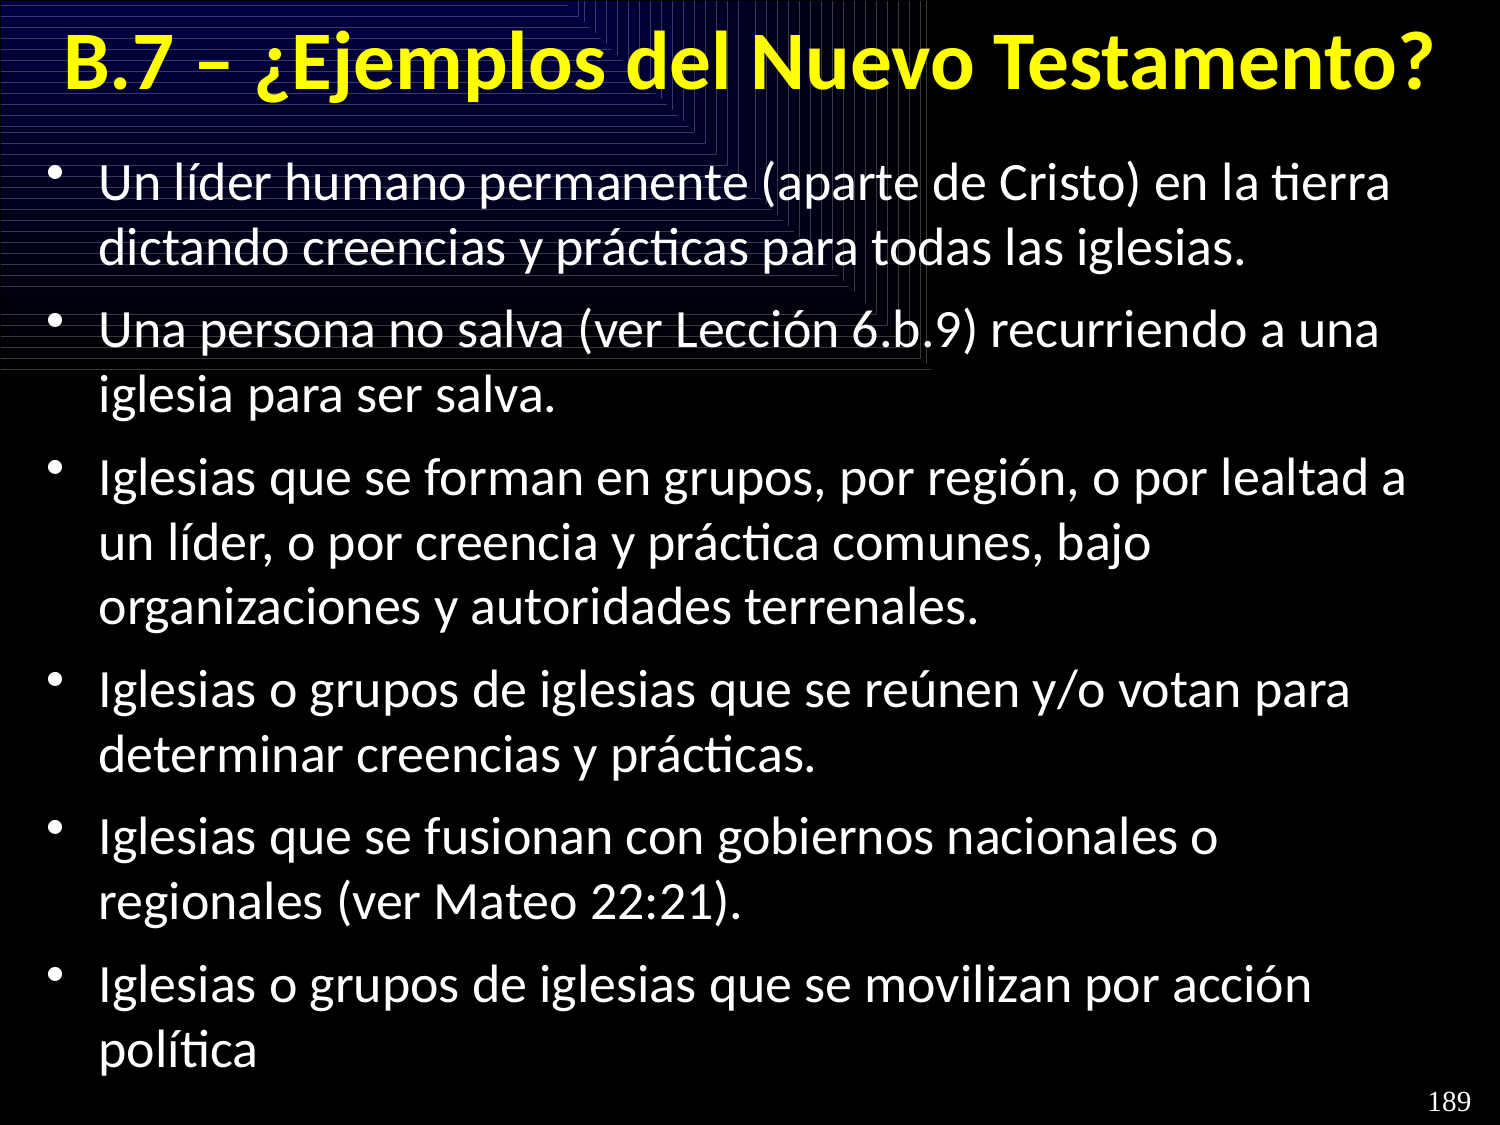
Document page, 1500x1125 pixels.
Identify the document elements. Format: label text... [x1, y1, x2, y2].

title B.7 – ¿Ejemplos del Nuevo Testamento? [0, 0, 1500, 113]
slide_number 189 [1412, 1074, 1500, 1125]
list Un líder humano permanente (aparte de Cristo) en la tierra dictando creencias y prácticas para todas las iglesias. Una persona no salva (ver Lección 6.b.9) recurriendo a una iglesia para ser salva. Iglesias que se forman en grupos, por región, o por lealtad a un líder, o por creencia y práctica comunes, bajo organizaciones y autoridades terrenales. Iglesias o grupos de iglesias que se reúnen y/o votan para determinar creencias y prácticas. Iglesias que se fusionan con gobiernos nacionales o regionales (ver Mateo 22:21). Iglesias o grupos de iglesias que se movilizan por acción política [31, 139, 1469, 1100]
